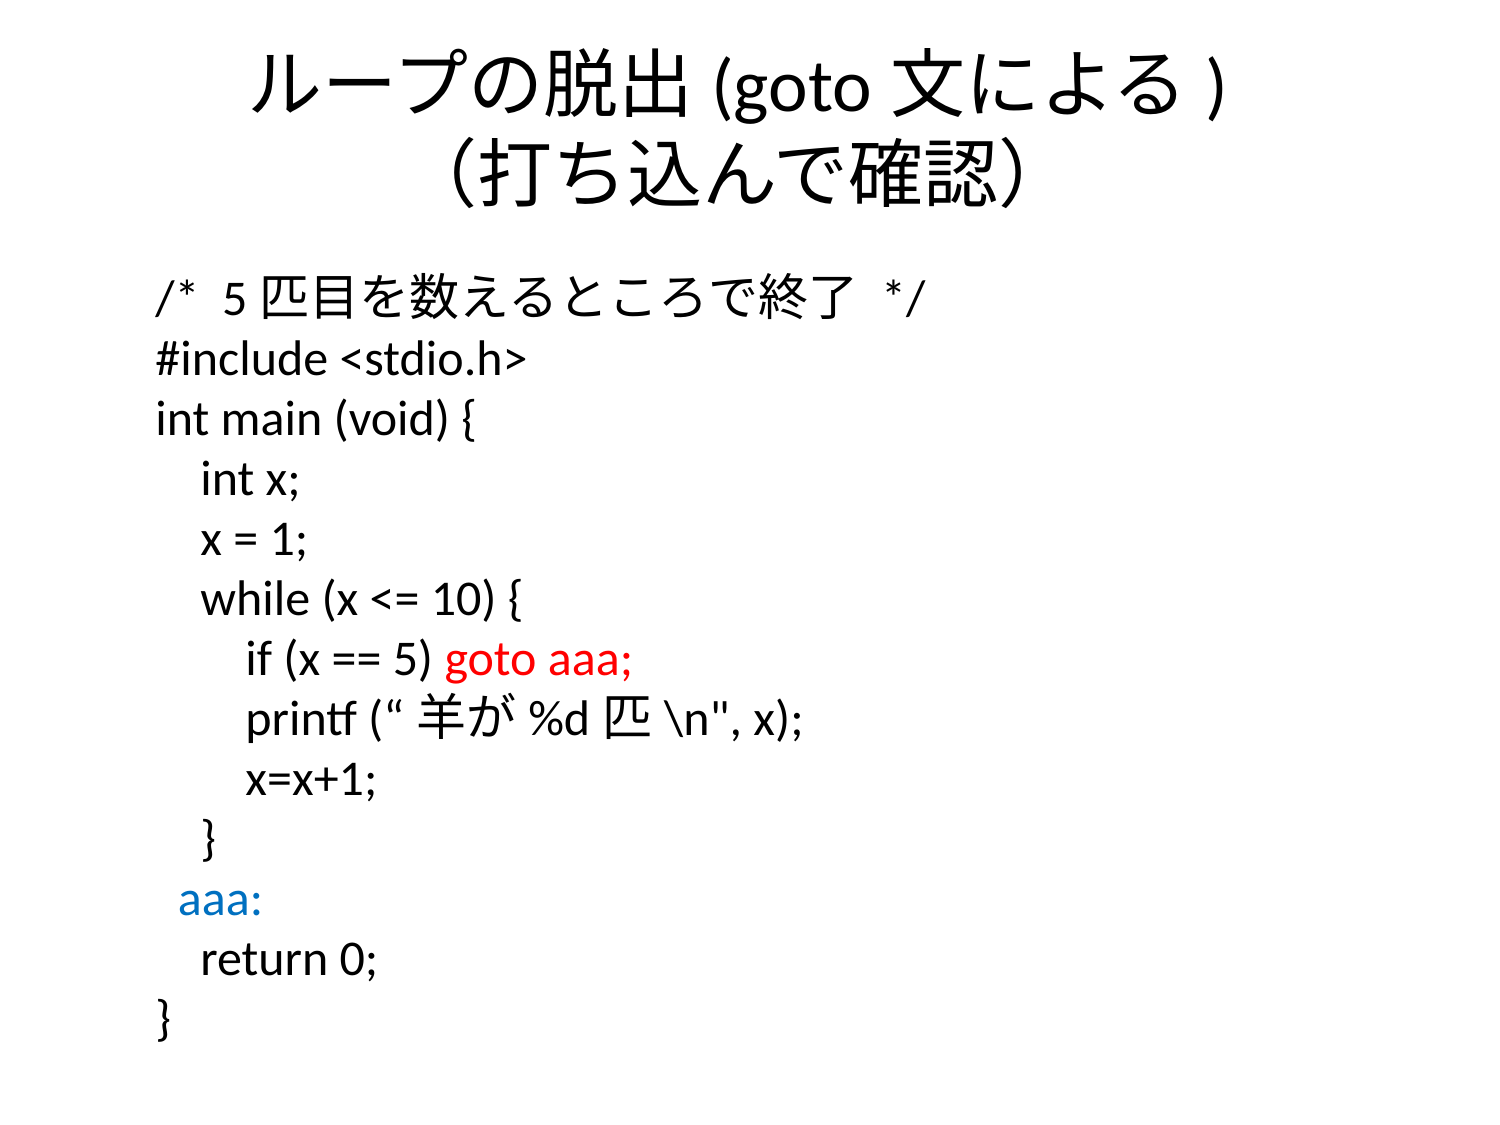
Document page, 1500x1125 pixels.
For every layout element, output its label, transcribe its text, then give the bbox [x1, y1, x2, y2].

title ループの脱出(goto文による) （打ち込んで確認） [93, 35, 1383, 218]
text_box /* 5匹目を数えるところで終了 */ #include <stdio.h> int main (void) { int x; x = 1; while (x <= 10) { if (x == 5) goto aaa; printf (“羊が%d匹\n", x); x=x+1; } aaa: return 0; } [140, 257, 1161, 1053]
